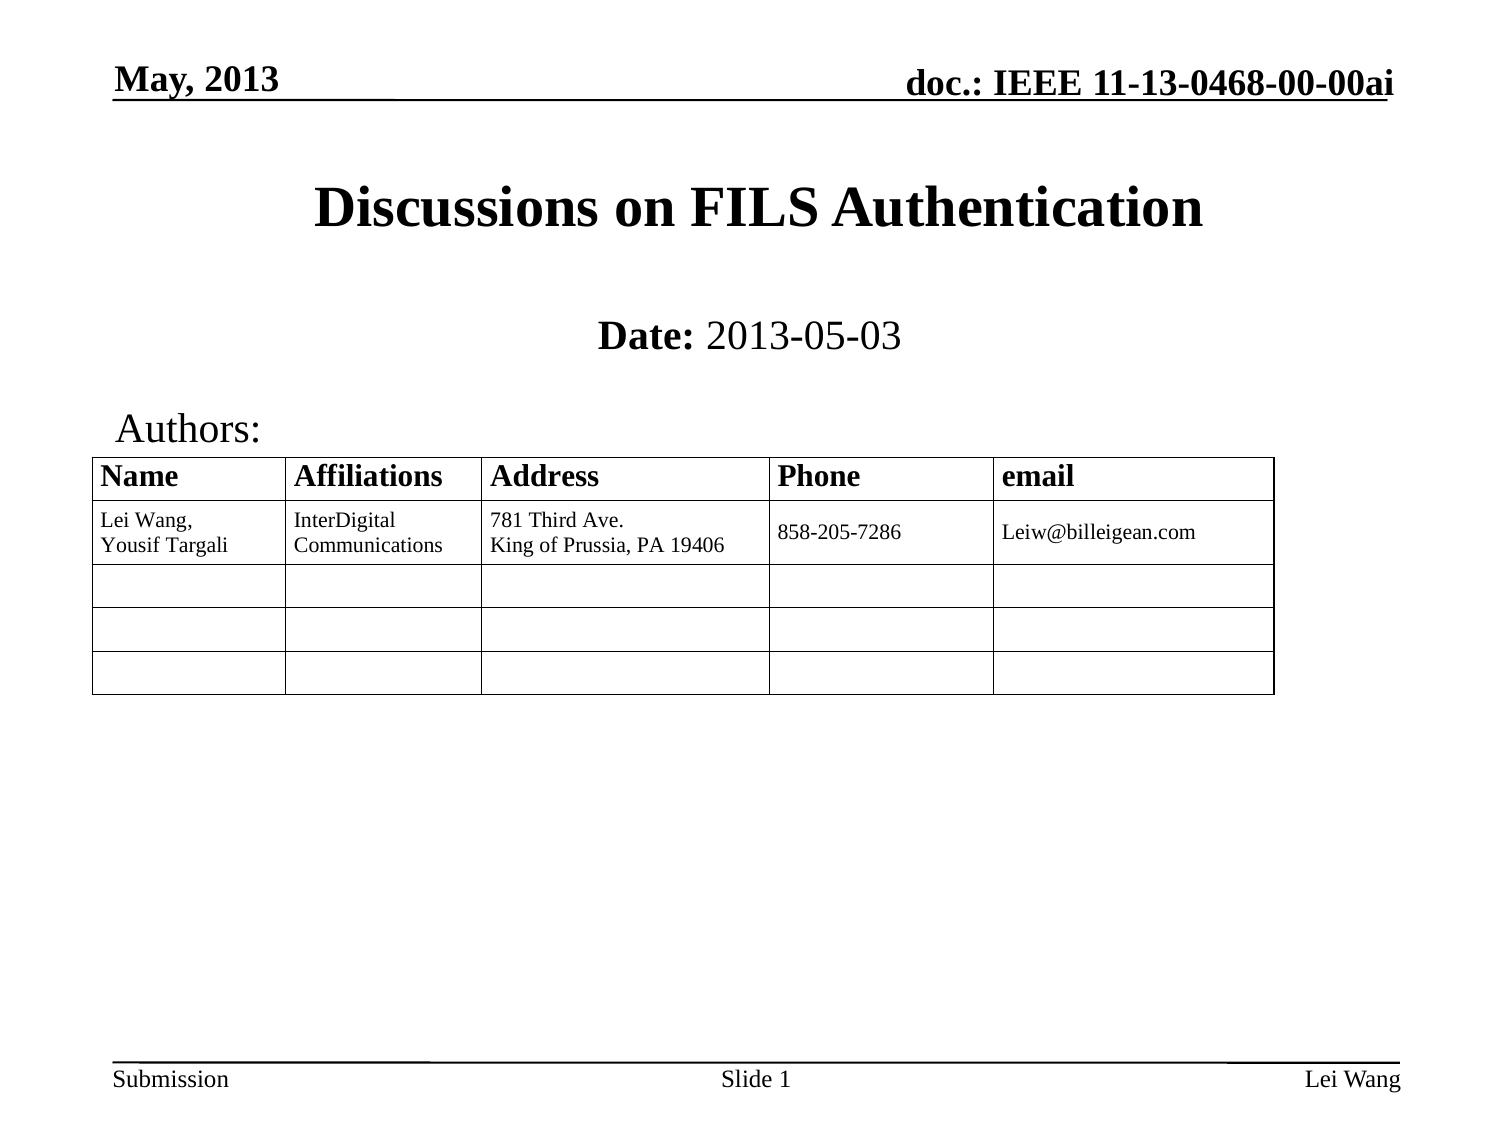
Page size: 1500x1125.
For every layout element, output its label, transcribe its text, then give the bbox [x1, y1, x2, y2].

slide_number Slide 1 [712, 1061, 800, 1123]
title Discussions on FILS Authentication [93, 124, 1426, 282]
list Date: 2013-05-03 [112, 299, 1388, 366]
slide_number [114, 54, 493, 100]
footer Lei Wang [902, 1061, 1402, 1093]
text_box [80, 456, 1387, 1001]
text_box Authors: [99, 393, 338, 455]
